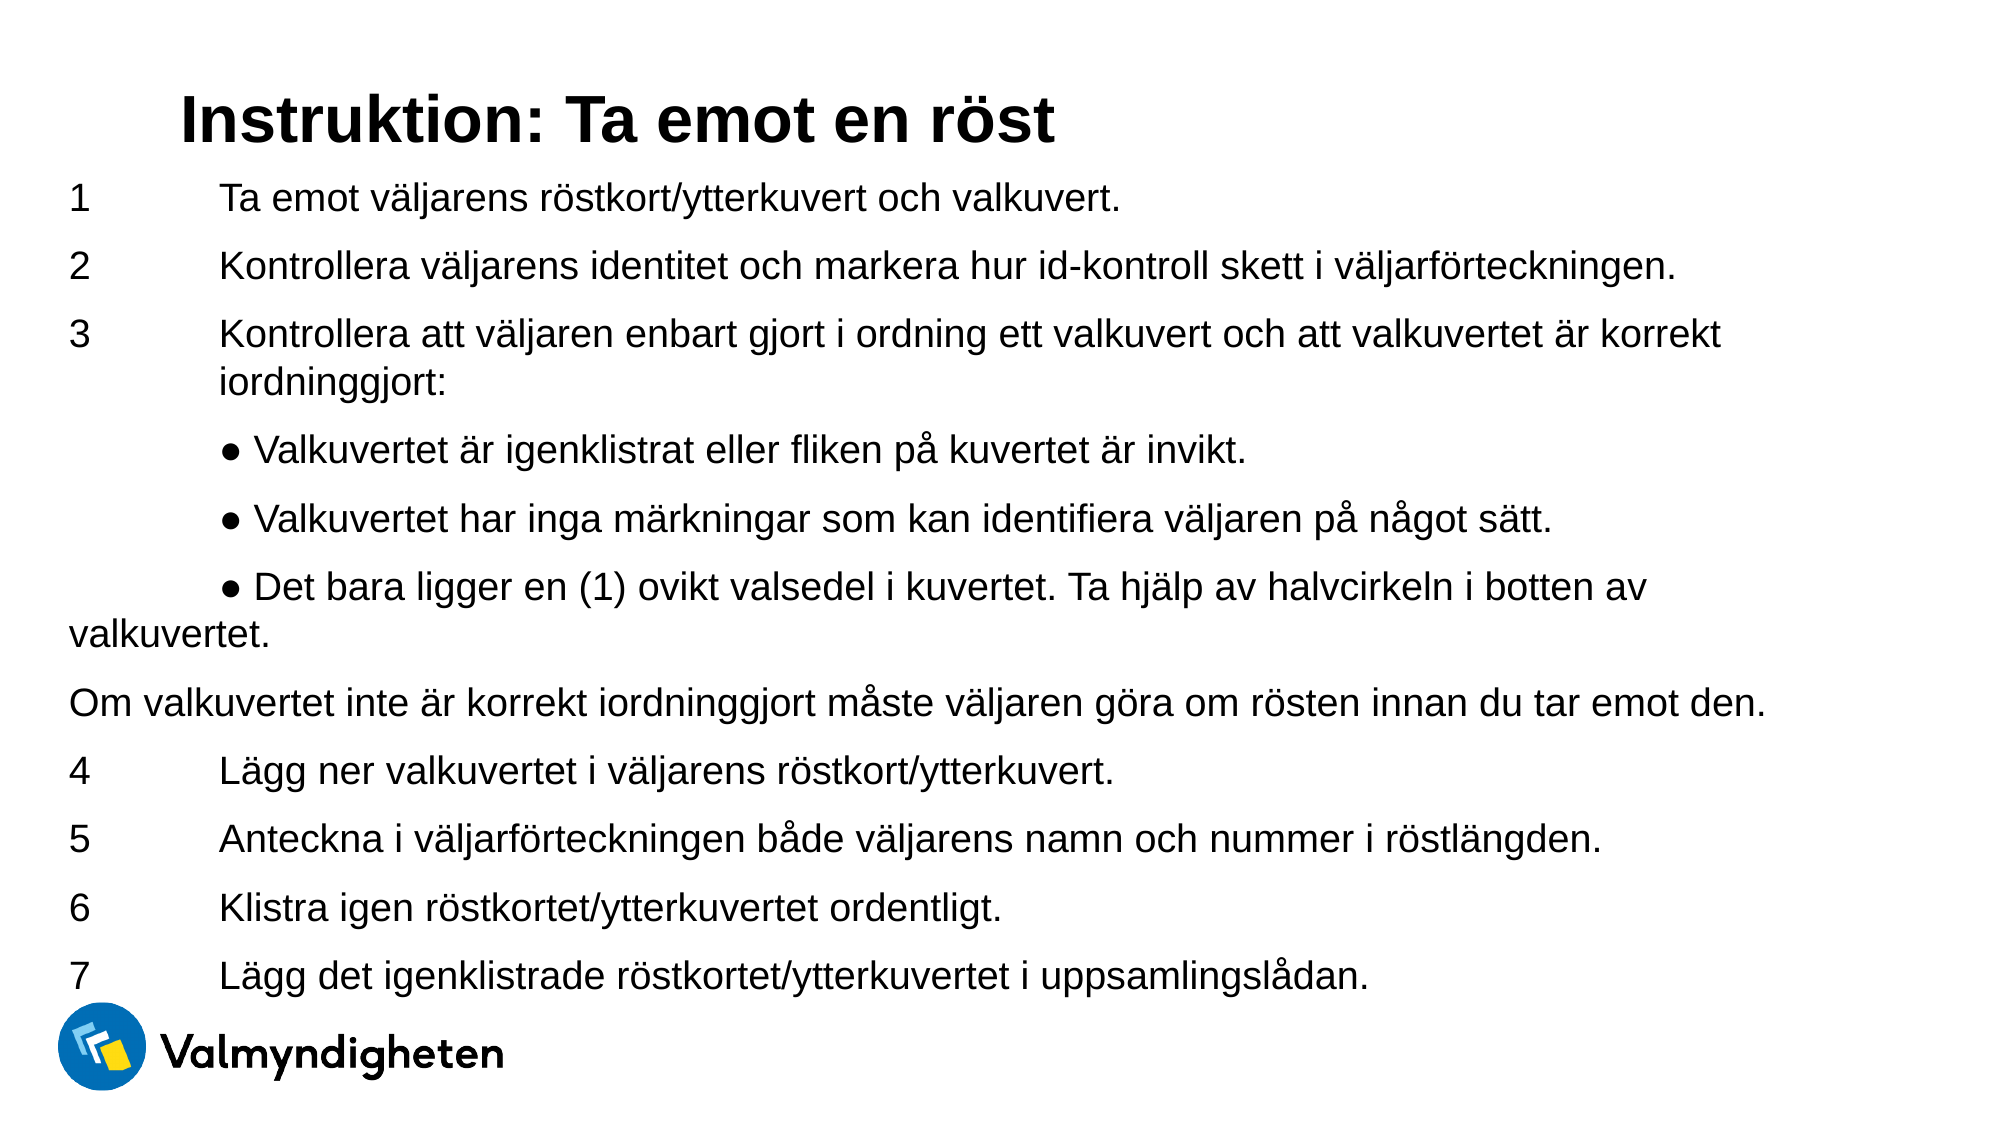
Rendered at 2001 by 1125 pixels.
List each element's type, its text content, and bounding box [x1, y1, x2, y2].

title Instruktion: Ta emot en röst [165, 46, 1835, 164]
picture [26, 972, 535, 1125]
list 1 Ta emot väljarens röstkort/ytterkuvert och valkuvert. 2 Kontrollera väljarens identitet och markera hur id-kontroll skett i väljarförteckningen. 3 Kontrollera att väljaren enbart gjort i ordning ett valkuvert och att valkuvertet är korrekt iordninggjort: ● Valkuvertet är igenklistrat eller fliken på kuvertet är invikt. ● Valkuvertet har inga märkningar som kan identifiera väljaren på något sätt. ● Det bara ligger en (1) ovikt valsedel i kuvertet. Ta hjälp av halvcirkeln i botten av valkuvertet. Om valkuvertet inte är korrekt iordninggjort måste väljaren göra om rösten innan du tar emot den. 4 Lägg ner valkuvertet i väljarens röstkort/ytterkuvert. 5 Anteckna i väljarförteckningen både väljarens namn och nummer i röstlängden. 6 Klistra igen röstkortet/ytterkuvertet ordentligt. 7 Lägg det igenklistrade röstkortet/ytterkuvertet i uppsamlingslådan. [53, 164, 1835, 878]
